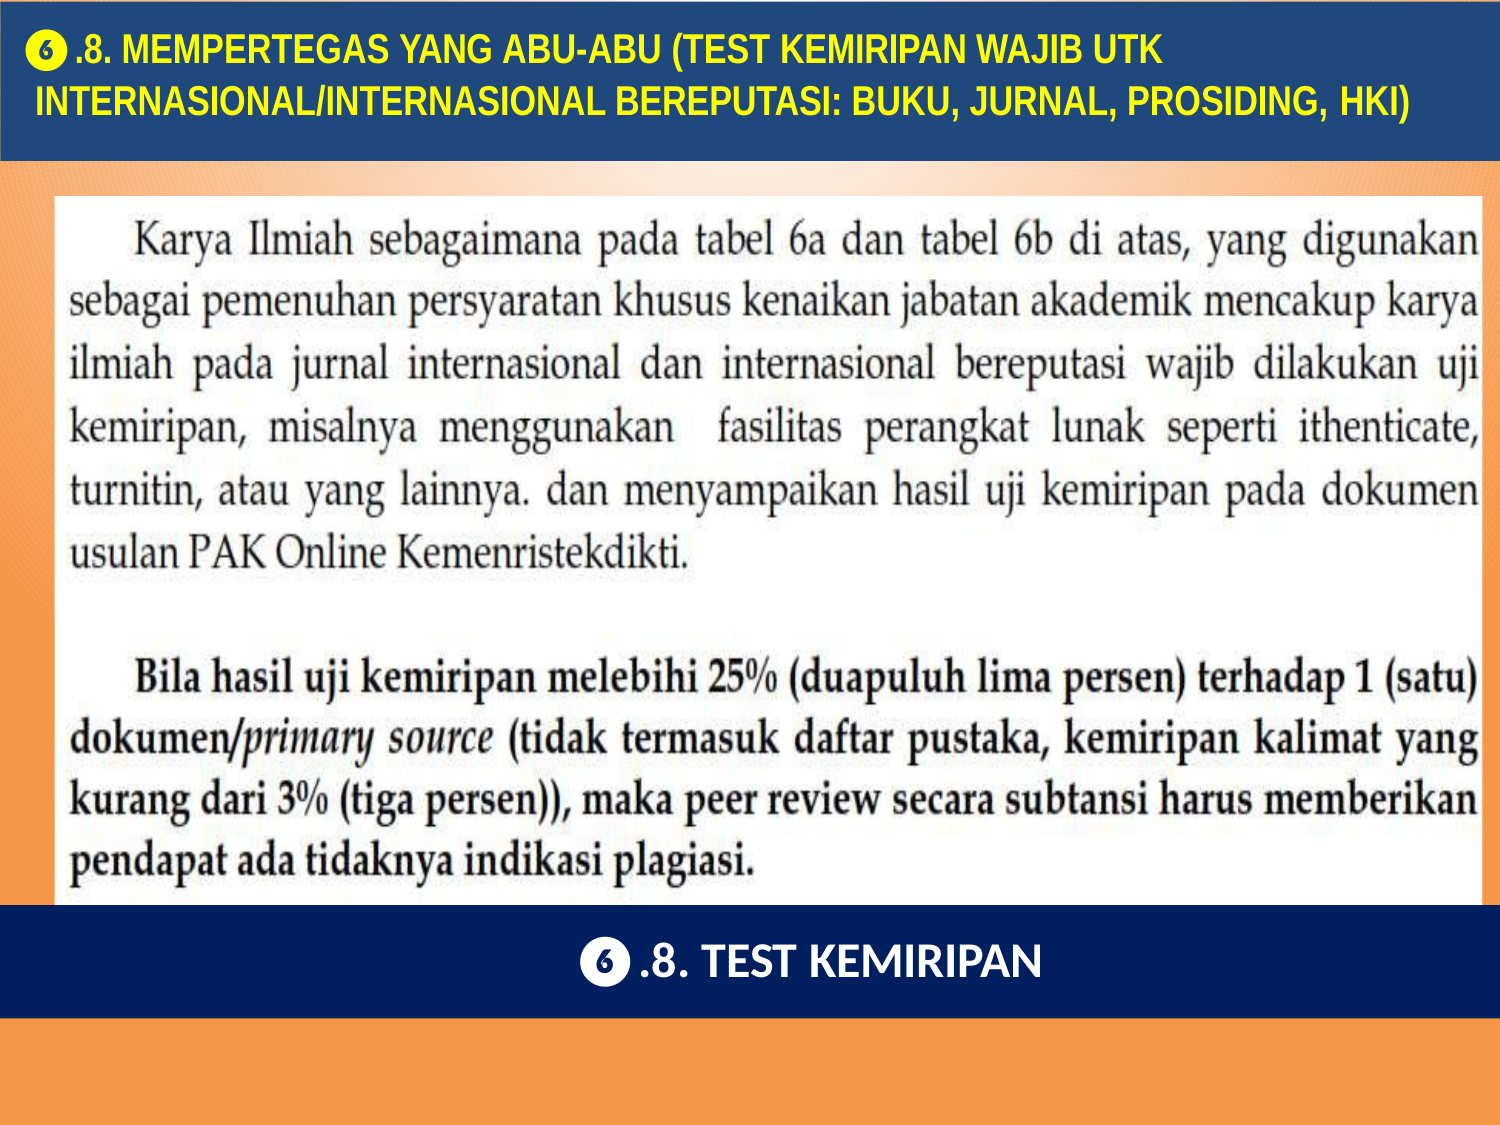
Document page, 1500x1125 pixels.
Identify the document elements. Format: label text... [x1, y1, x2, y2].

text_box [54, 196, 1483, 905]
text_box ❻.8. TEST KEMIRIPAN [570, 925, 1223, 988]
text_box [0, 1, 1500, 161]
text_box ❻.8. MEMPERTEGAS YANG ABU-ABU (TEST KEMIRIPAN WAJIB UTK INTERNASIONAL/INTERNASIONAL BEREPUTASI: BUKU, JURNAL, PROSIDING, HKI) [17, 20, 1483, 124]
text_box [0, 905, 1500, 1019]
